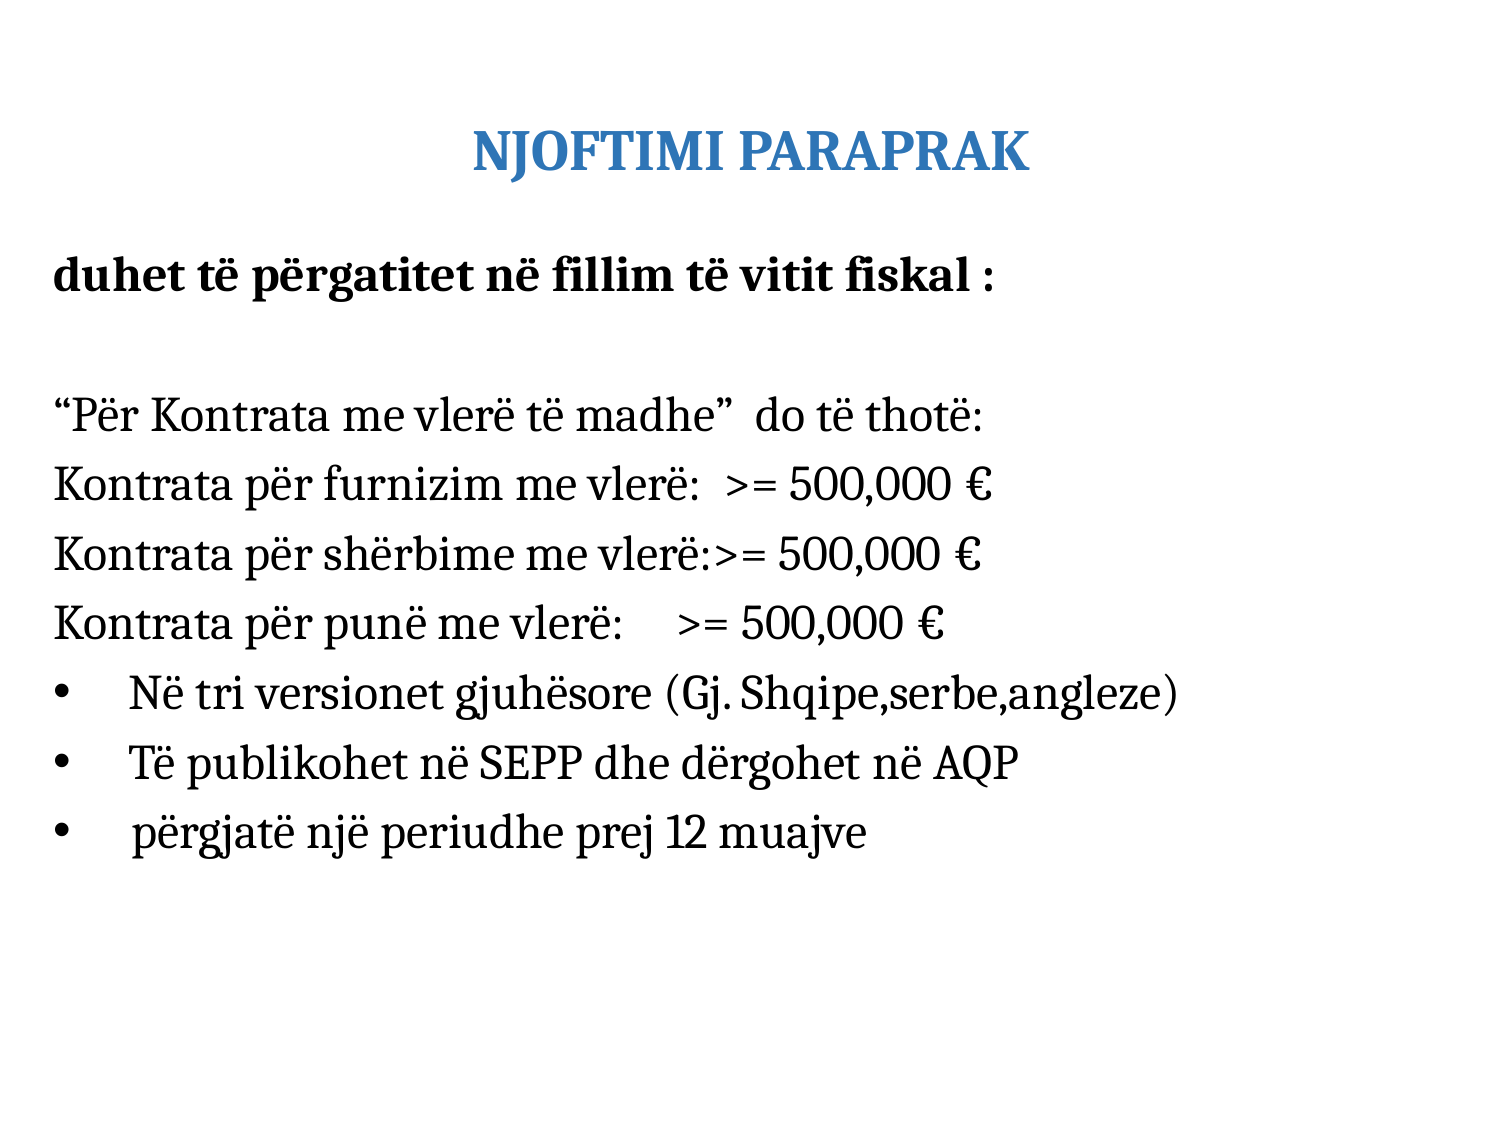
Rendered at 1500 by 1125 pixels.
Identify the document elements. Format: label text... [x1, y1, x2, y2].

title NJOFTIMI PARAPRAK [113, 58, 1389, 191]
subtitle duhet të përgatitet në fillim të vitit fiskal : “Për Kontrata me vlerë të madhe” do të thotë: Kontrata për furnizim me vlerë: >= 500,000 € Kontrata për shërbime me vlerë:>= 500,000 € Kontrata për punë me vlerë: >= 500,000 € Në tri versionet gjuhësore (Gj. Shqipe,serbe,angleze) Të publikohet në SEPP dhe dërgohet në AQP përgjatë një periudhe prej 12 muajve [38, 241, 1500, 1125]
